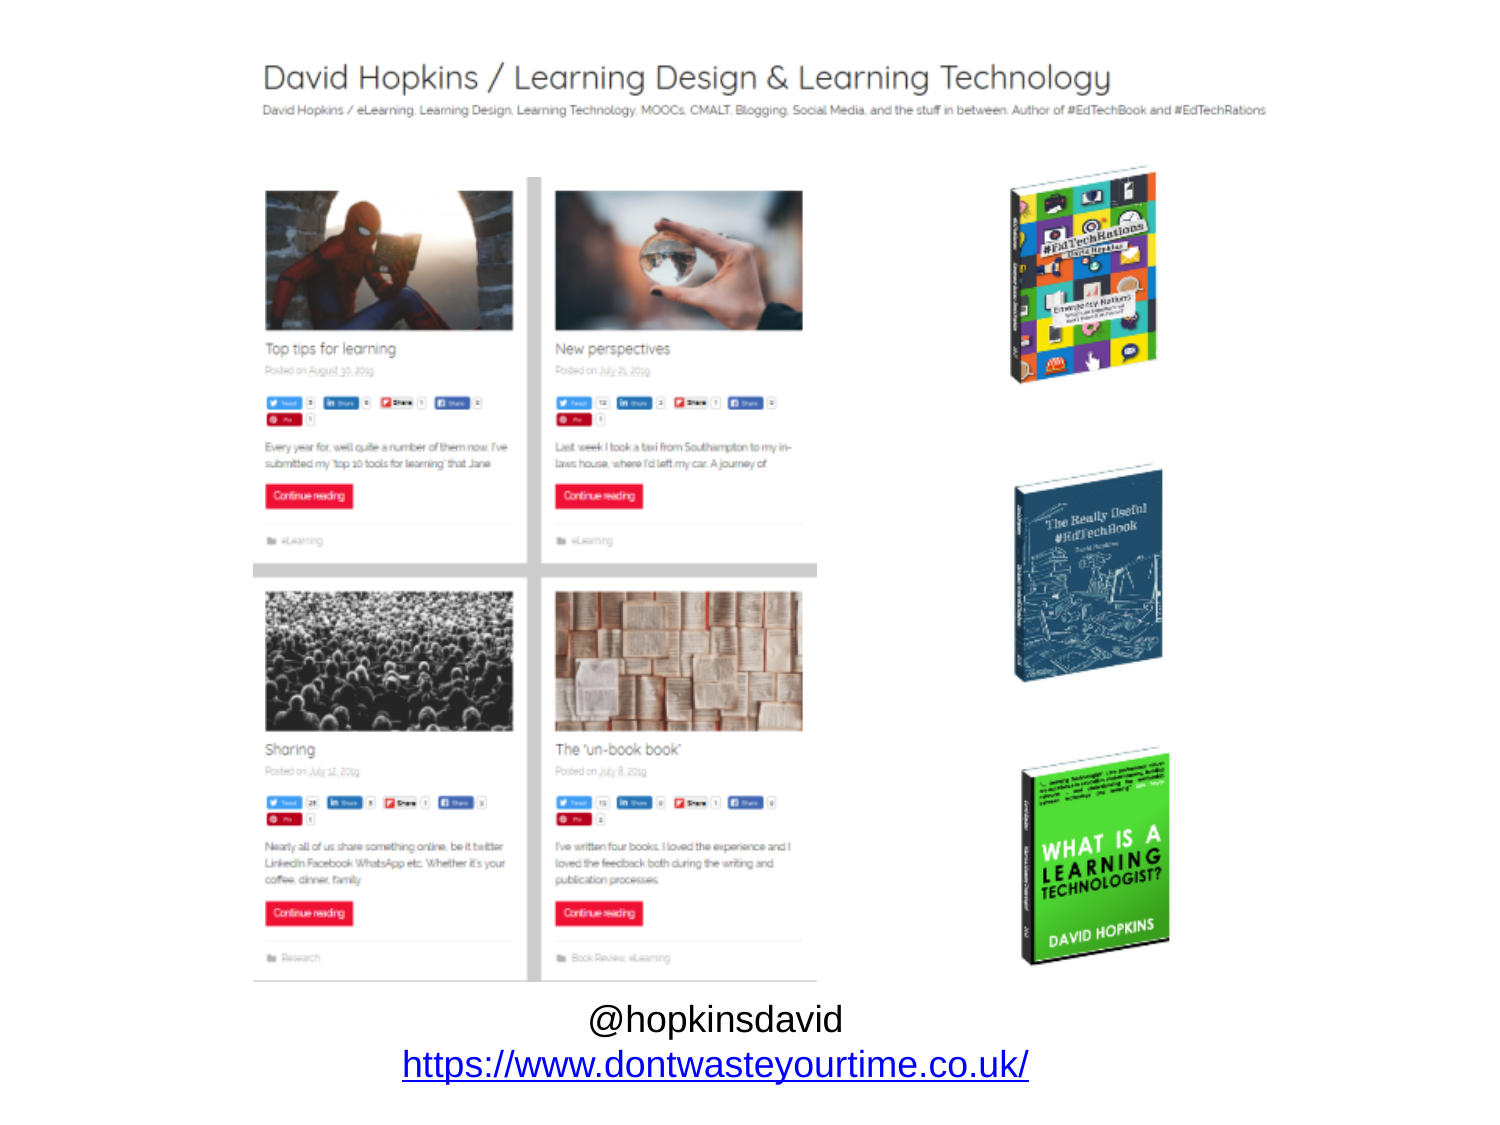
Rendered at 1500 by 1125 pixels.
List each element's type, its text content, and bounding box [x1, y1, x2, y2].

text_box @hopkinsdavid https://www.dontwasteyourtime.co.uk/ [387, 987, 1044, 1093]
picture [253, 177, 818, 982]
picture [997, 156, 1178, 400]
picture [241, 42, 1274, 137]
picture [1009, 738, 1190, 982]
picture [1002, 455, 1183, 698]
